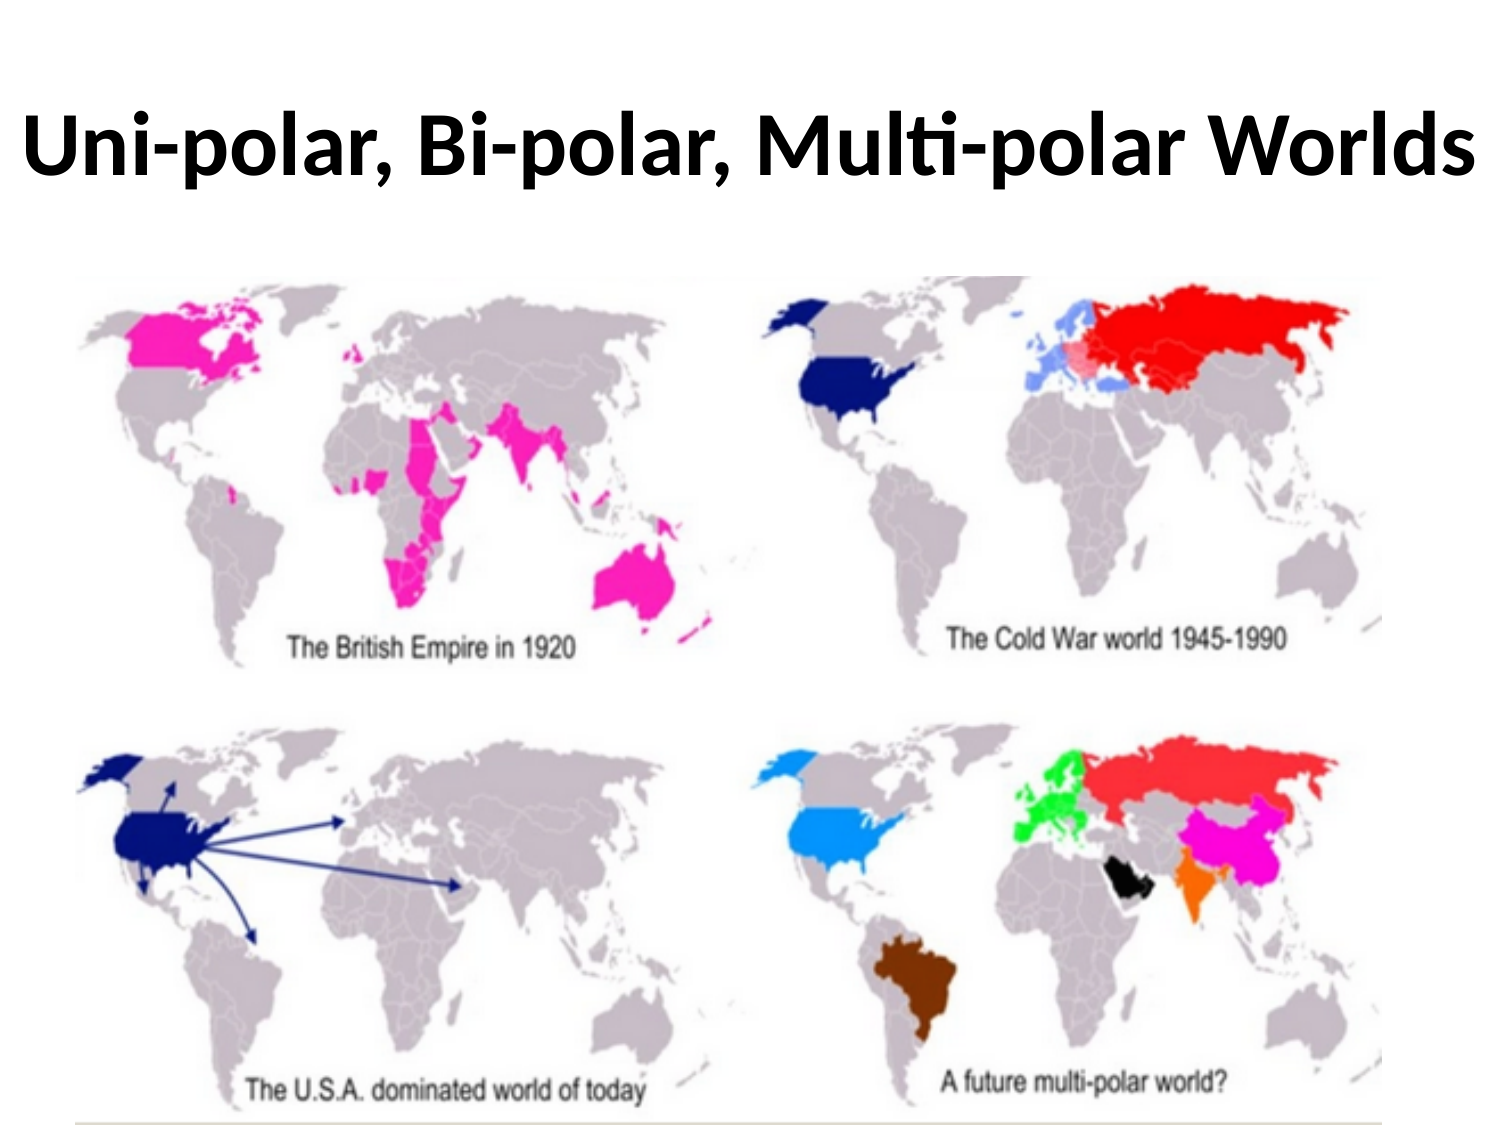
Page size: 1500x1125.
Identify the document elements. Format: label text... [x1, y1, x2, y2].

picture [74, 276, 1382, 1125]
title Uni-polar, Bi-polar, Multi-polar Worlds [0, 45, 1500, 233]
